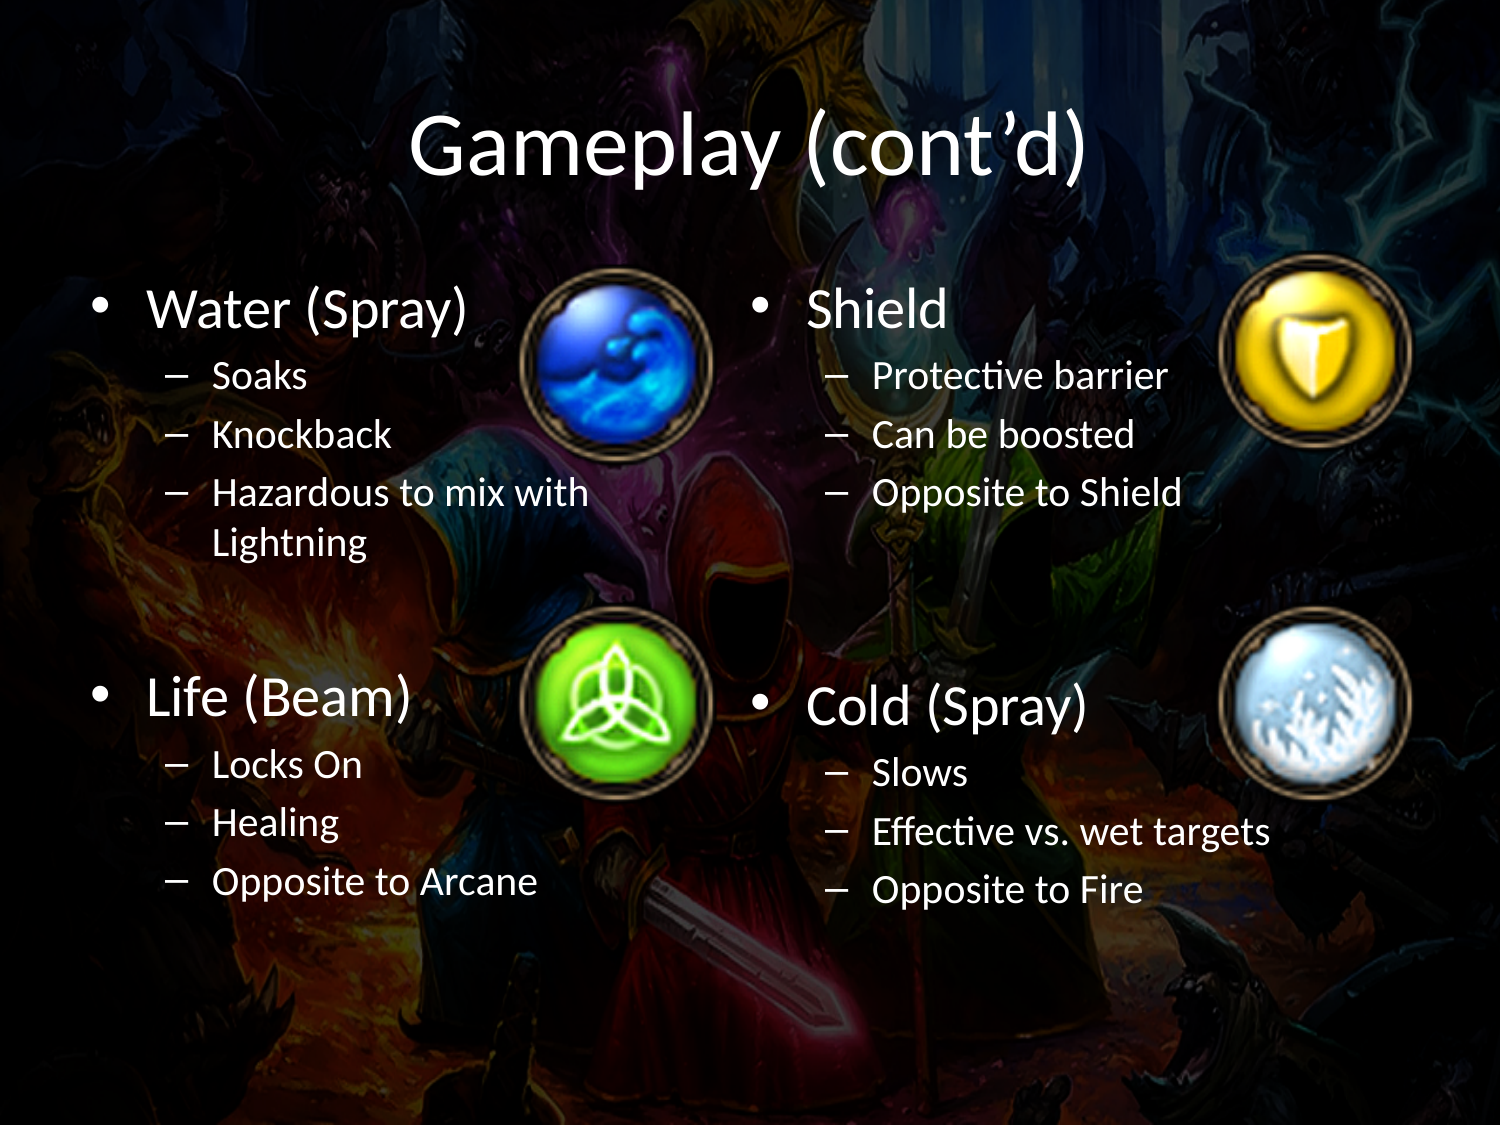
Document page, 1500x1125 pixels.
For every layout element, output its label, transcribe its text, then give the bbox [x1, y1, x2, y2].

title Gameplay (cont’d) [75, 45, 1425, 233]
list Water (Spray) Soaks Knockback Hazardous to mix with Lightning Life (Beam) Locks On Healing Opposite to Arcane Shield Protective barrier Can be boosted Opposite to Shield Cold (Spray) Slows Effective vs. wet targets Opposite to Fire [75, 262, 1425, 1005]
picture [0, 0, 1500, 1125]
